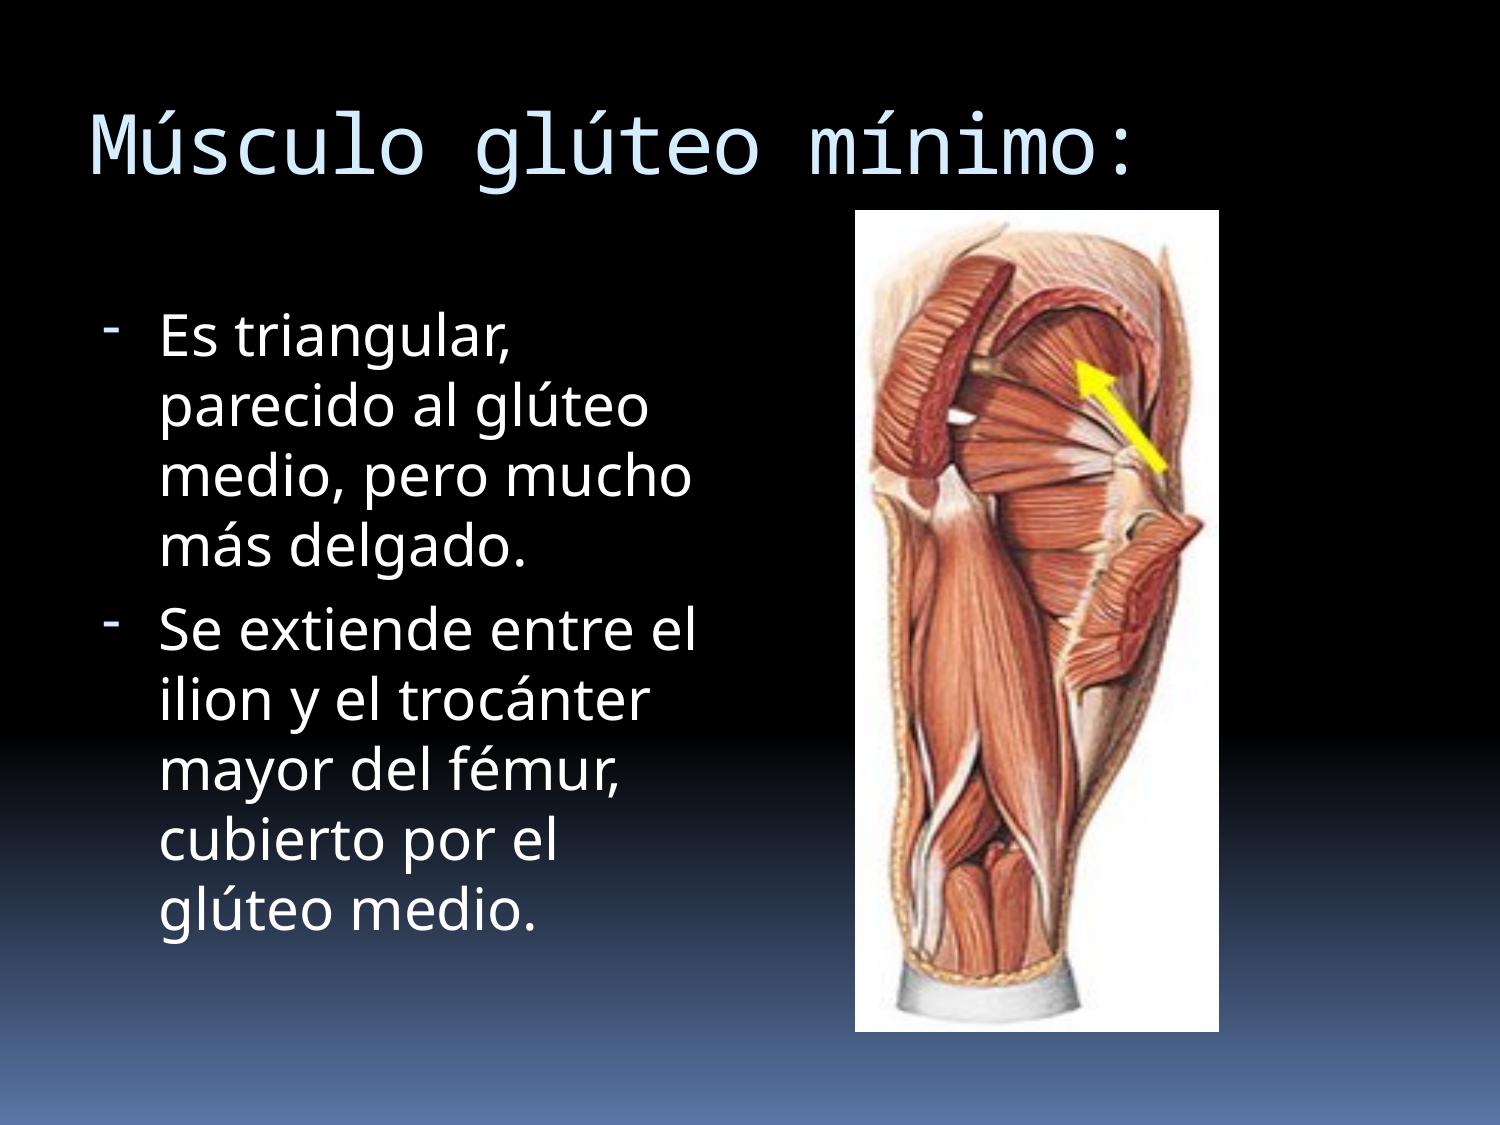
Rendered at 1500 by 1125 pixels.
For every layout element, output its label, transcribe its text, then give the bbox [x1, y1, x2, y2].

title Músculo glúteo mínimo: [75, 83, 1425, 234]
list Es triangular, parecido al glúteo medio, pero mucho más delgado. Se extiende entre el ilion y el trocánter mayor del fémur, cubierto por el glúteo medio. [76, 290, 739, 1033]
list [854, 210, 1220, 1032]
